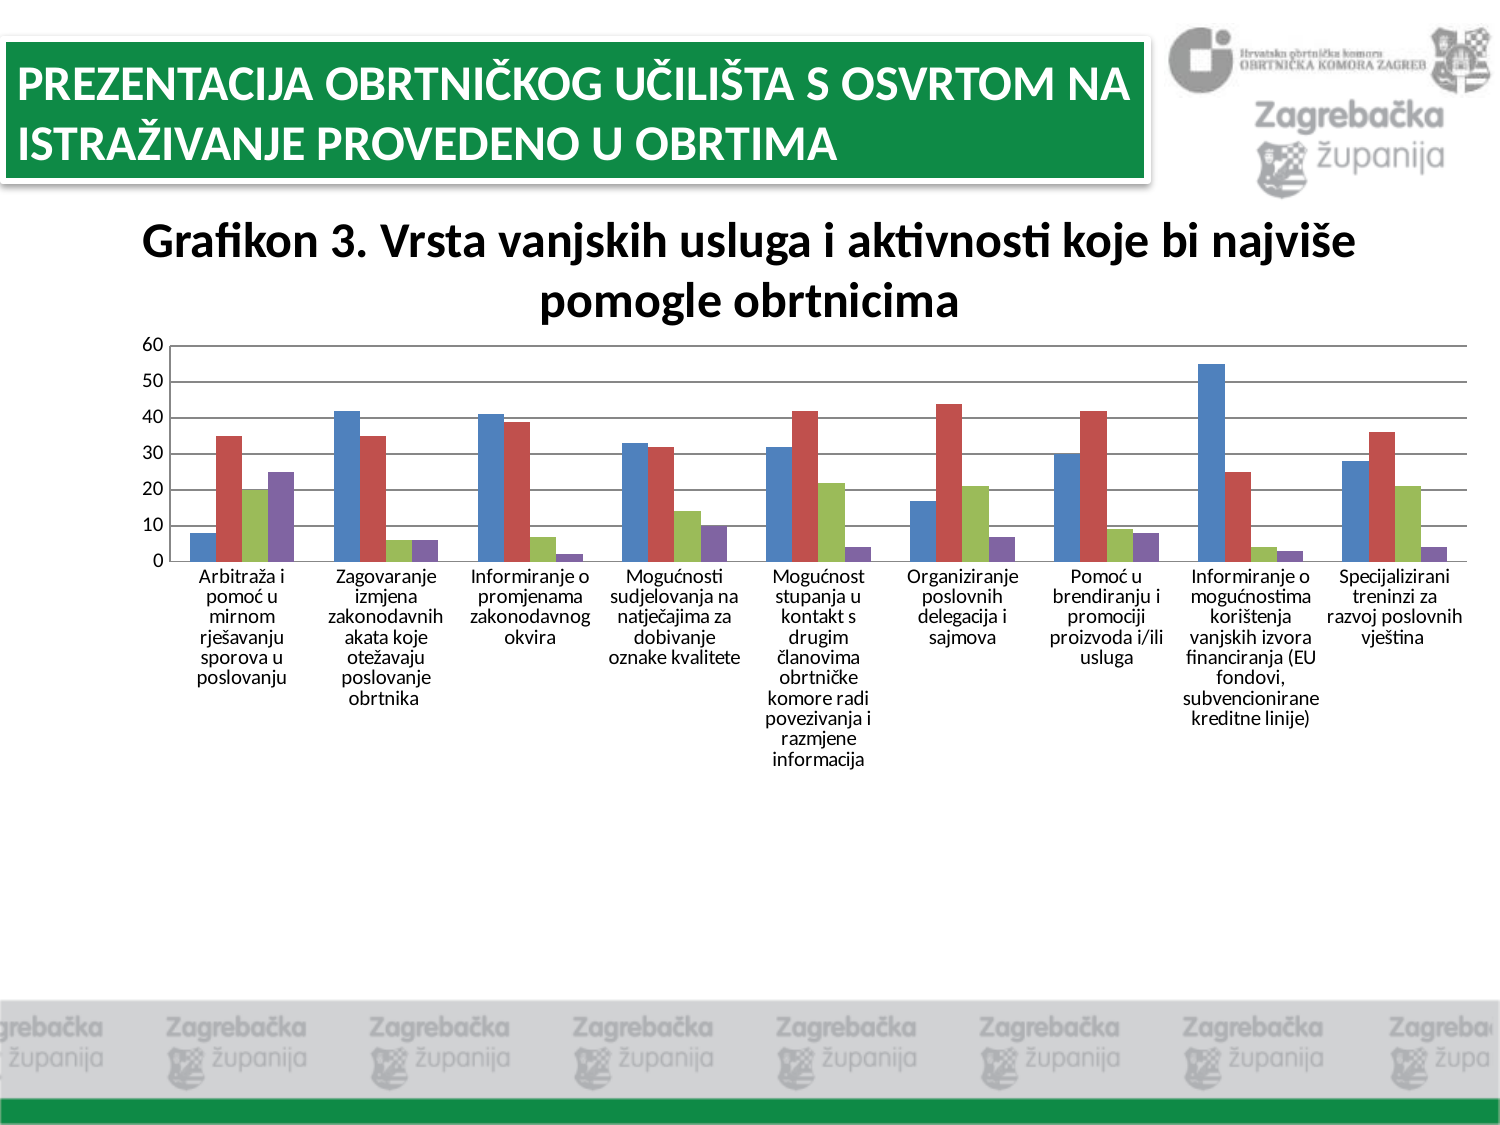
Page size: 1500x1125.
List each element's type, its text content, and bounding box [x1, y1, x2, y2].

text_box PREZENTACIJA OBRTNIČKOG UČILIŠTA S OSVRTOM NA ISTRAŽIVANJE PROVEDENO U OBRTIMA [0, 36, 1151, 184]
title Grafikon 3. Vrsta vanjskih usluga i aktivnosti koje bi najviše pomogle obrtnicima [75, 200, 1425, 305]
picture [0, 0, 1500, 309]
chart [0, 309, 1500, 1125]
